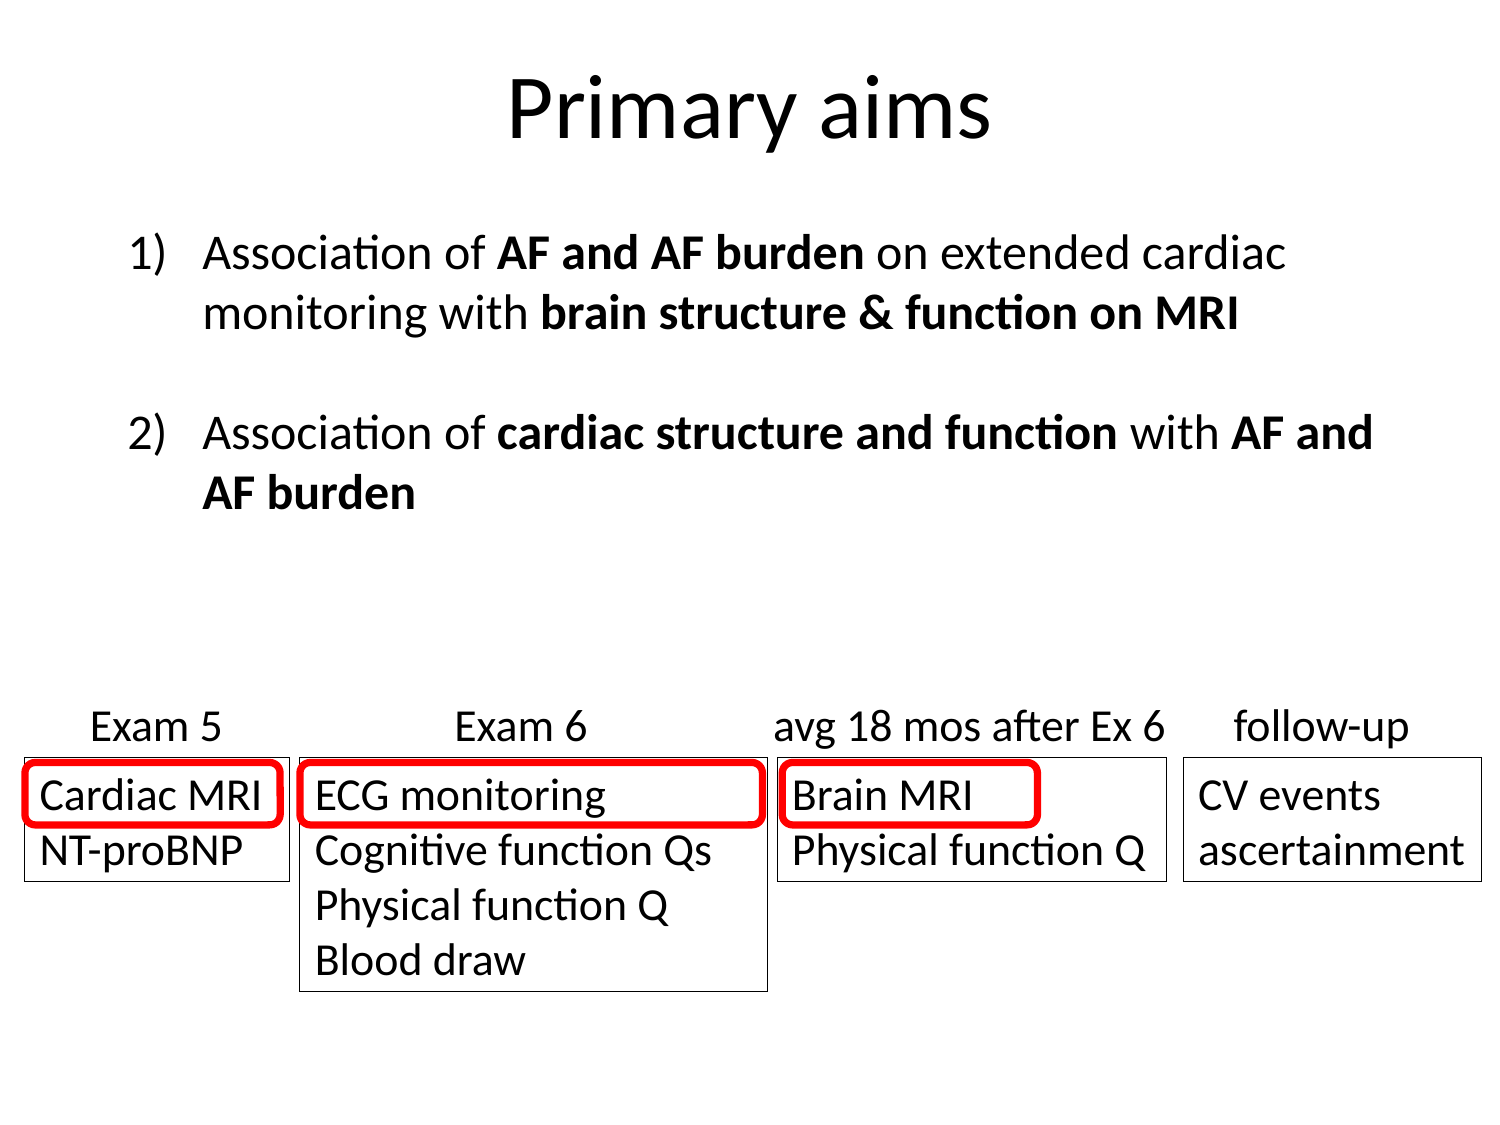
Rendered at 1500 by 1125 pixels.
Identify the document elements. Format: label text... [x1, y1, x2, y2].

text_box [299, 762, 763, 825]
text_box Cardiac MRI NT-proBNP [24, 757, 290, 882]
text_box Brain MRI Physical function Q [777, 759, 1167, 882]
text_box Exam 5 Exam 6 avg 18 mos after Ex 6 follow-up [74, 688, 1455, 759]
text_box [782, 762, 1038, 825]
text_box ECG monitoring Cognitive function Qs Physical function Q Blood draw [299, 759, 768, 992]
text_box 1) Association of AF and AF burden on extended cardiac monitoring with brain structure & function on MRI 2) Association of cardiac structure and function with AF and AF burden [37, 212, 1450, 528]
text_box [24, 762, 281, 825]
text_box Primary aims [74, 41, 1425, 163]
text_box CV events ascertainment [1183, 757, 1482, 882]
